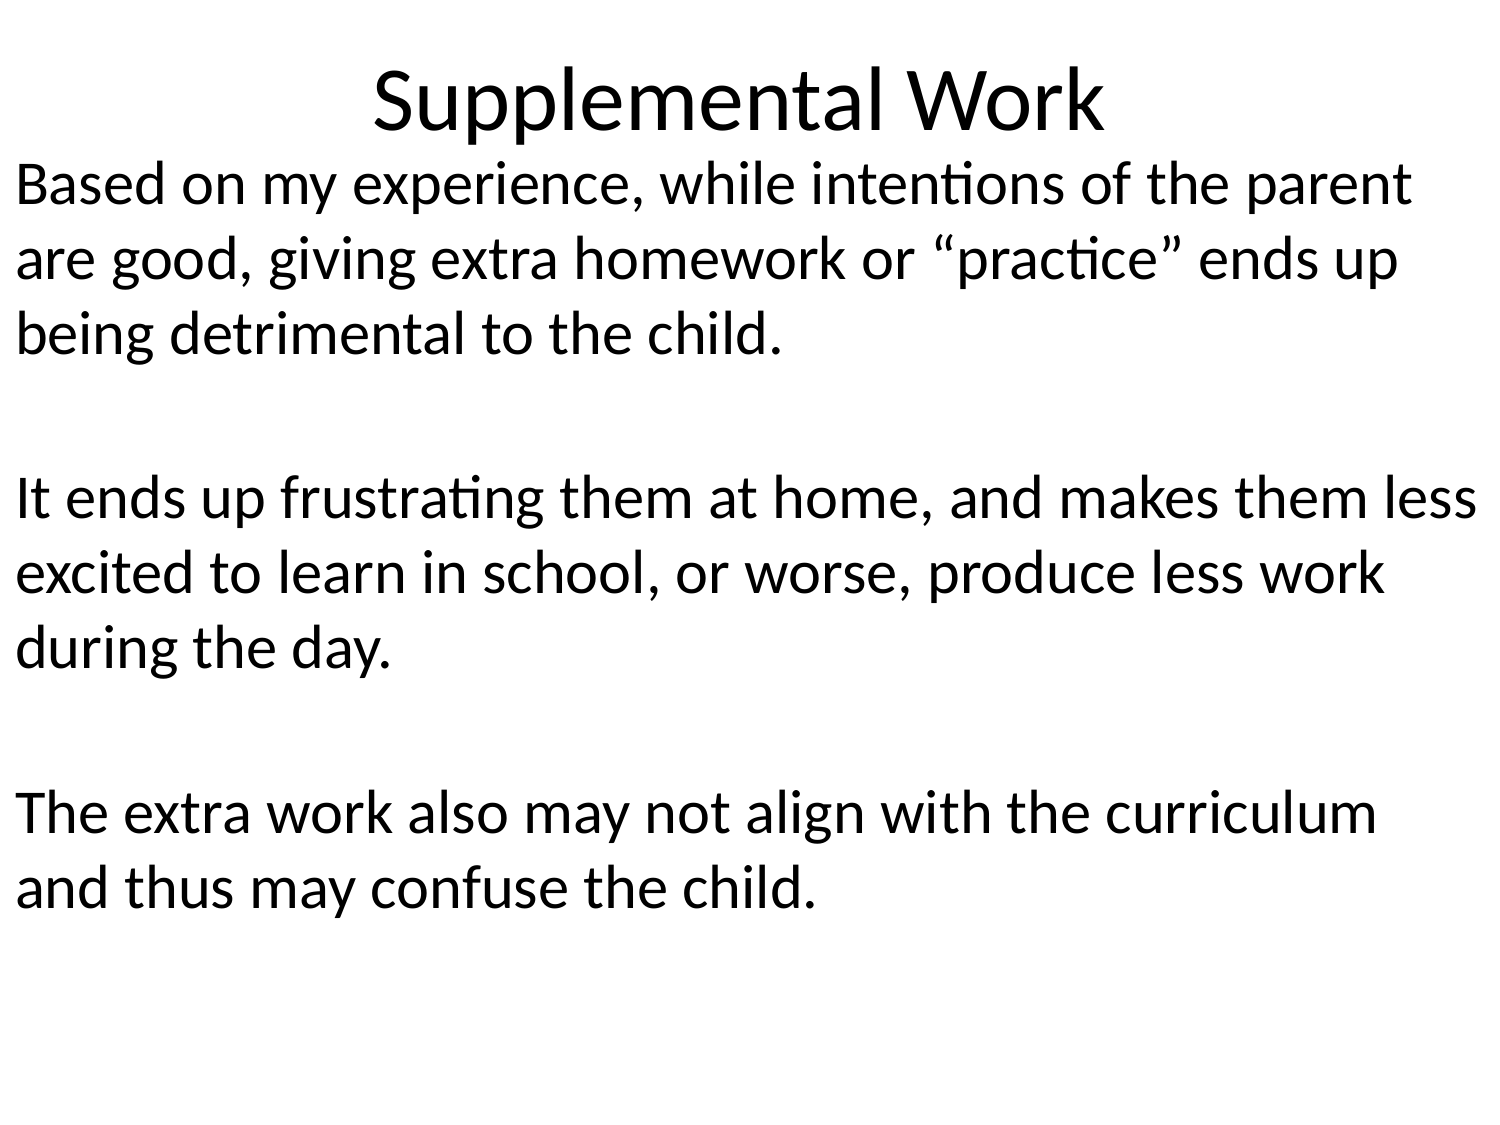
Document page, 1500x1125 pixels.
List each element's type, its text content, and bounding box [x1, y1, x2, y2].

list Based on my experience, while intentions of the parent are good, giving extra homework or “practice” ends up being detrimental to the child. It ends up frustrating them at home, and makes them less excited to learn in school, or worse, produce less work during the day. The extra work also may not align with the curriculum and thus may confuse the child. [0, 134, 1500, 877]
title Supplemental Work [75, 0, 1425, 134]
